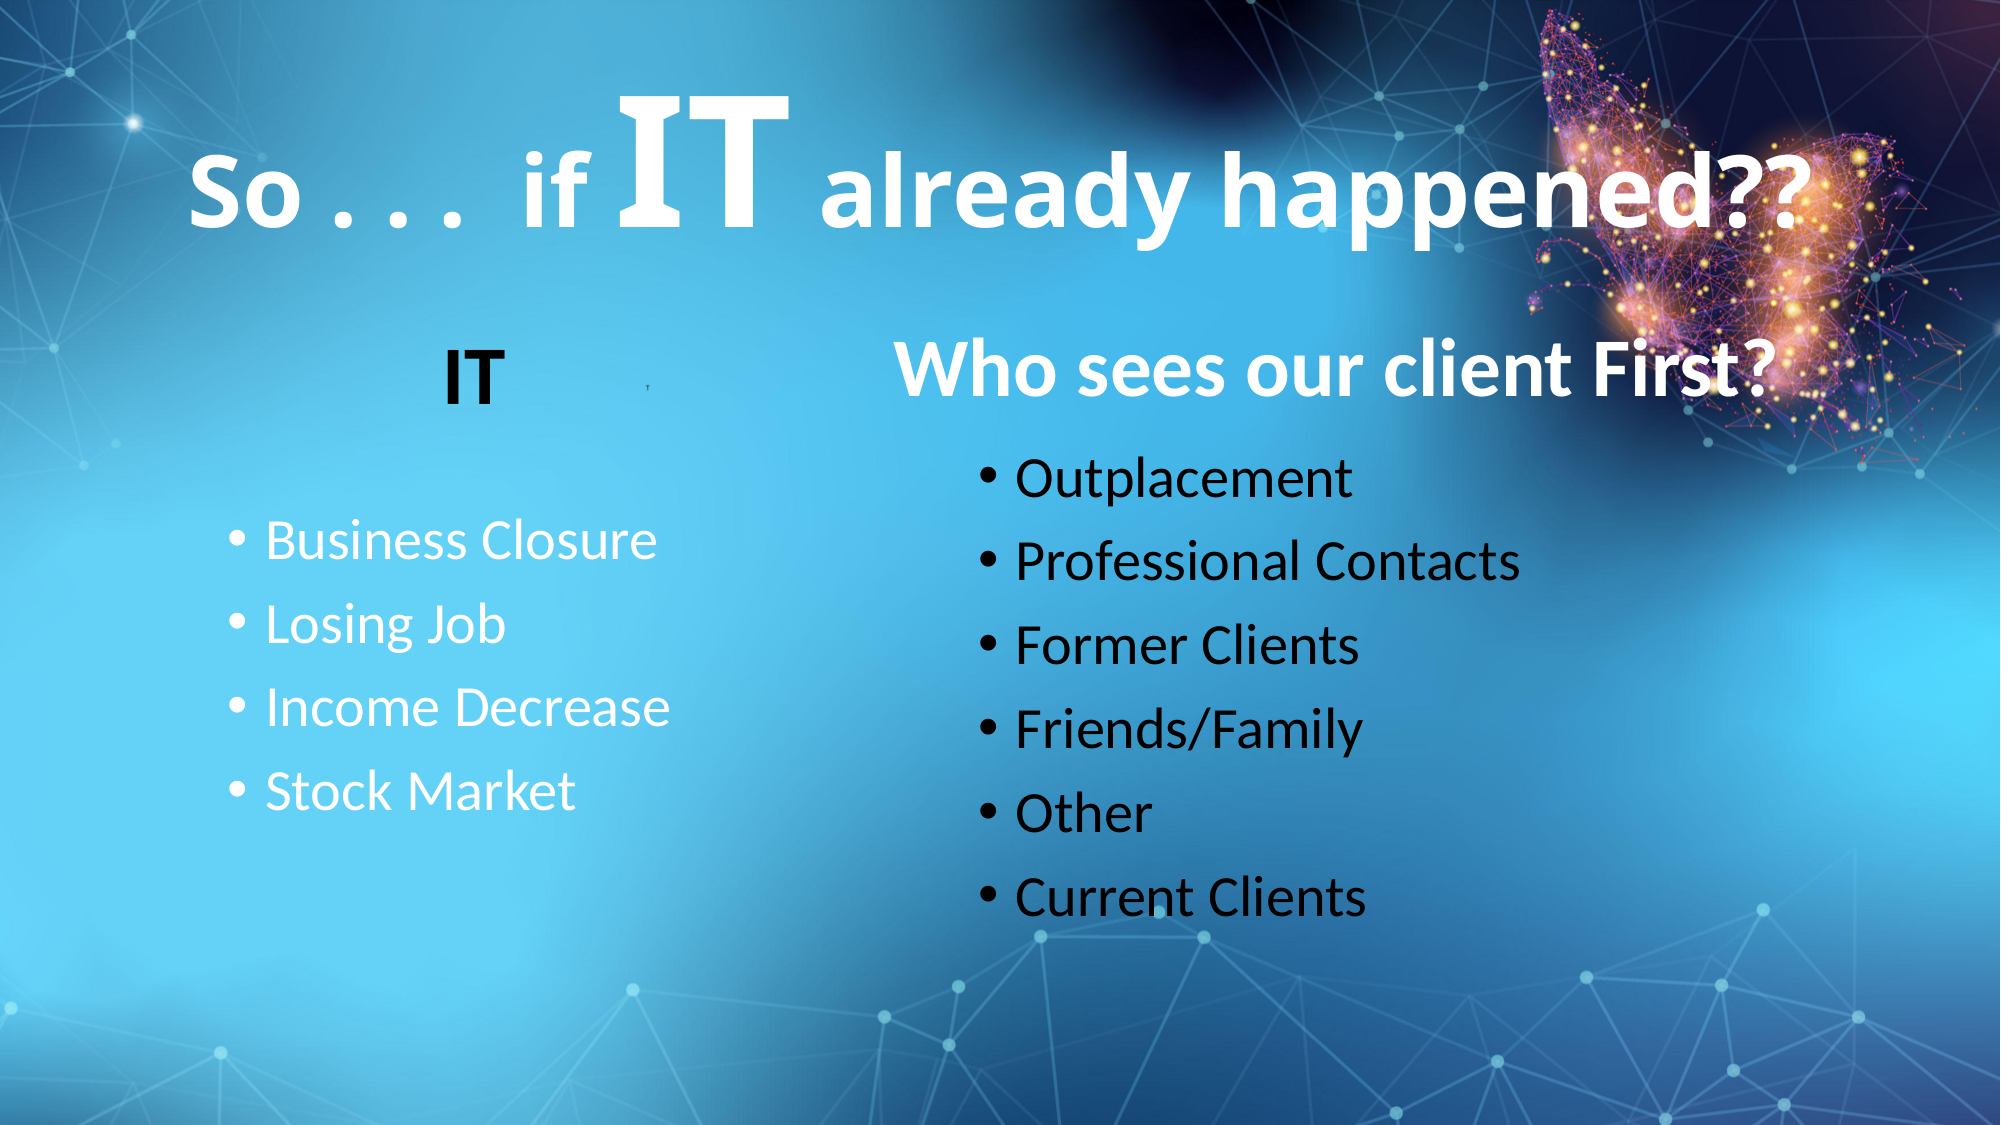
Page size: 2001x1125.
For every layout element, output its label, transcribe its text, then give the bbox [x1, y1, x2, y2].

title So . . . if IT already happened?? [137, 59, 1863, 278]
picture [0, 0, 2000, 1125]
list Business Closure Losing Job Income Decrease Stock Market [137, 410, 963, 1016]
list IT [137, 294, 810, 410]
list Who sees our client First? [830, 326, 1843, 533]
list Outplacement Professional Contacts Former Clients Friends/Family Other Current Clients [963, 439, 1710, 1016]
